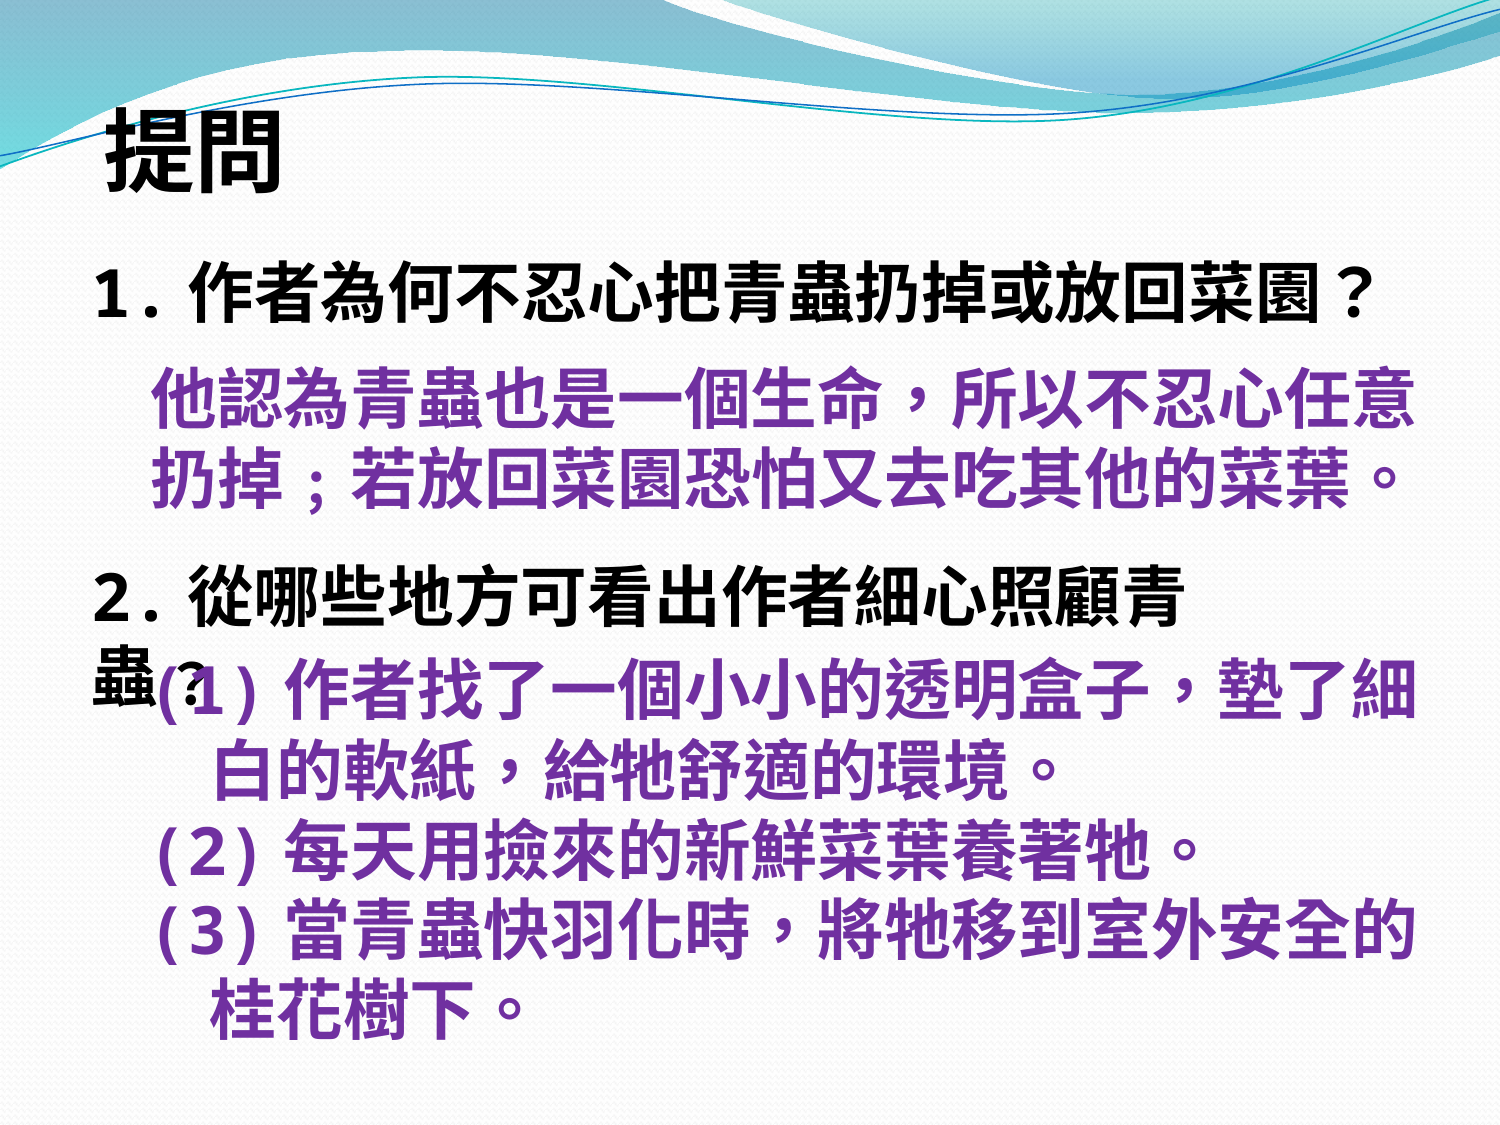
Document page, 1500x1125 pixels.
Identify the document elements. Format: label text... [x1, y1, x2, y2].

text_box 2.從哪些地方可看出作者細心照顧青蟲﹖ [76, 547, 1317, 722]
text_box (1)作者找了一個小小的透明盒子，墊了細 白的軟紙，給牠舒適的環境。 (2)每天用撿來的新鮮菜葉養著牠。 (3)當青蟲快羽化時，將牠移到室外安全的 桂花樹下。 [133, 640, 1450, 1056]
text_box 他認為青蟲也是一個生命，所以不忍心任意扔掉﹔若放回菜園恐怕又去吃其他的菜葉。 [135, 349, 1447, 525]
text_box 1.作者為何不忍心把青蟲扔掉或放回菜園？ [76, 243, 1358, 339]
text_box 提問 [88, 86, 396, 212]
